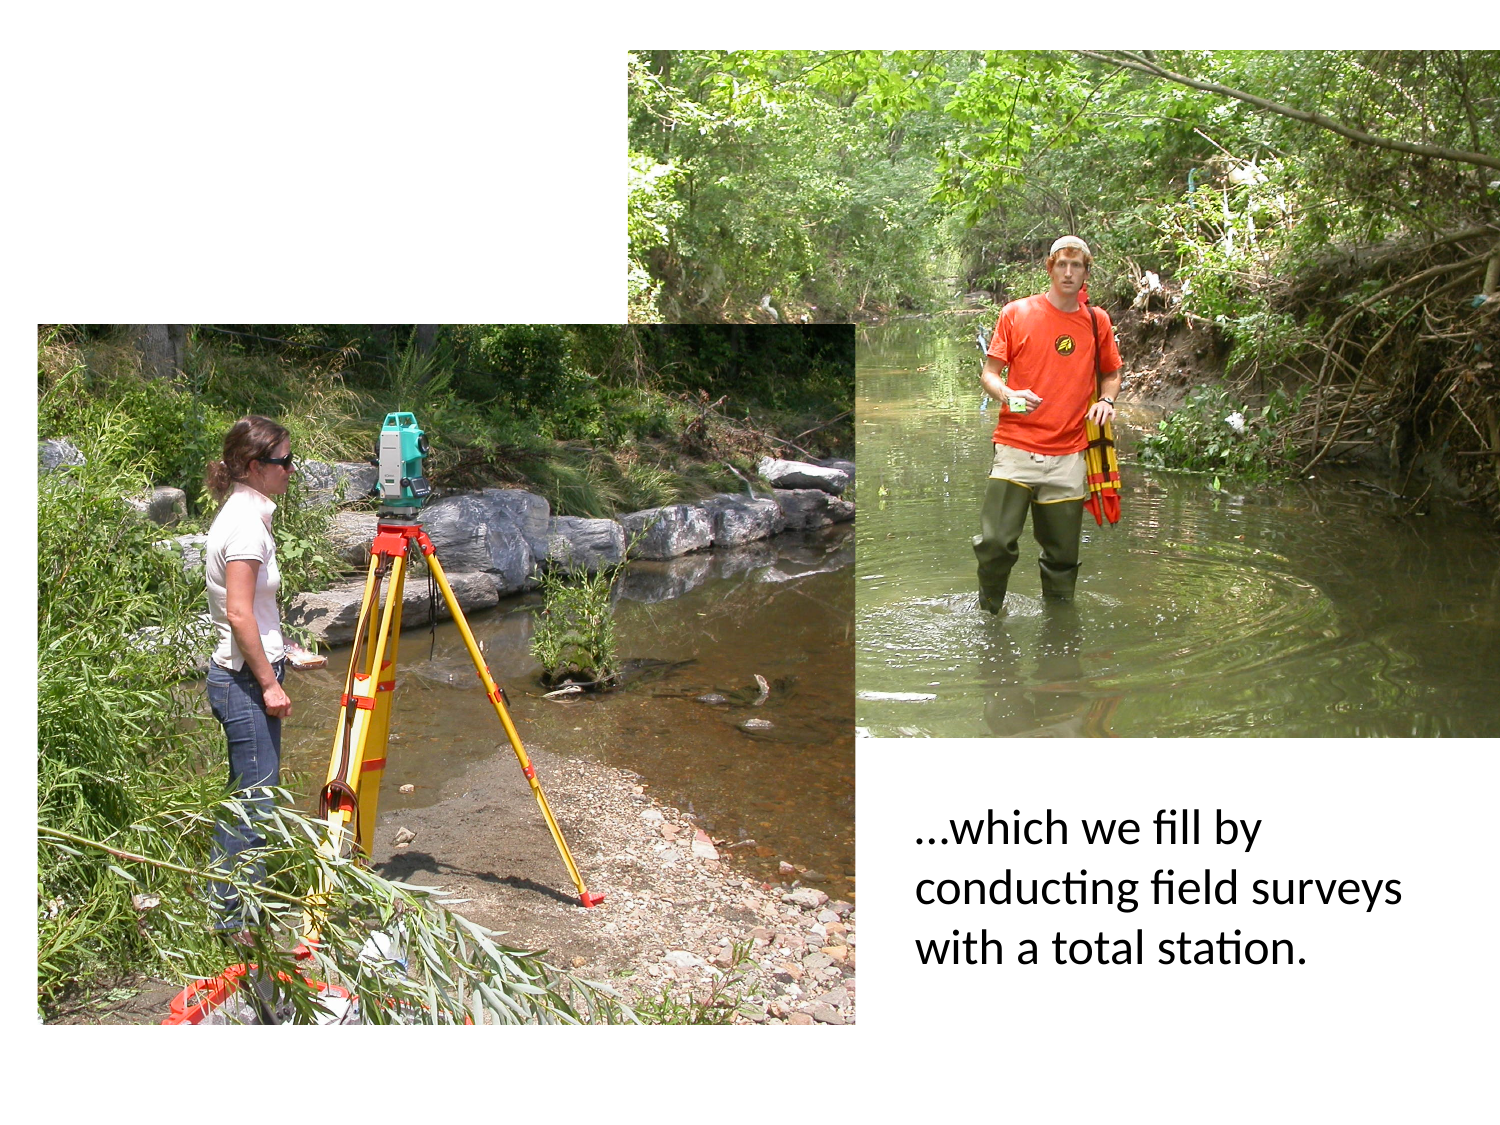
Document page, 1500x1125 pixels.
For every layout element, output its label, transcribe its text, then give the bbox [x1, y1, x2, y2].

text_box …which we fill by conducting field surveys with a total station. [900, 787, 1463, 983]
picture [37, 49, 1500, 1026]
